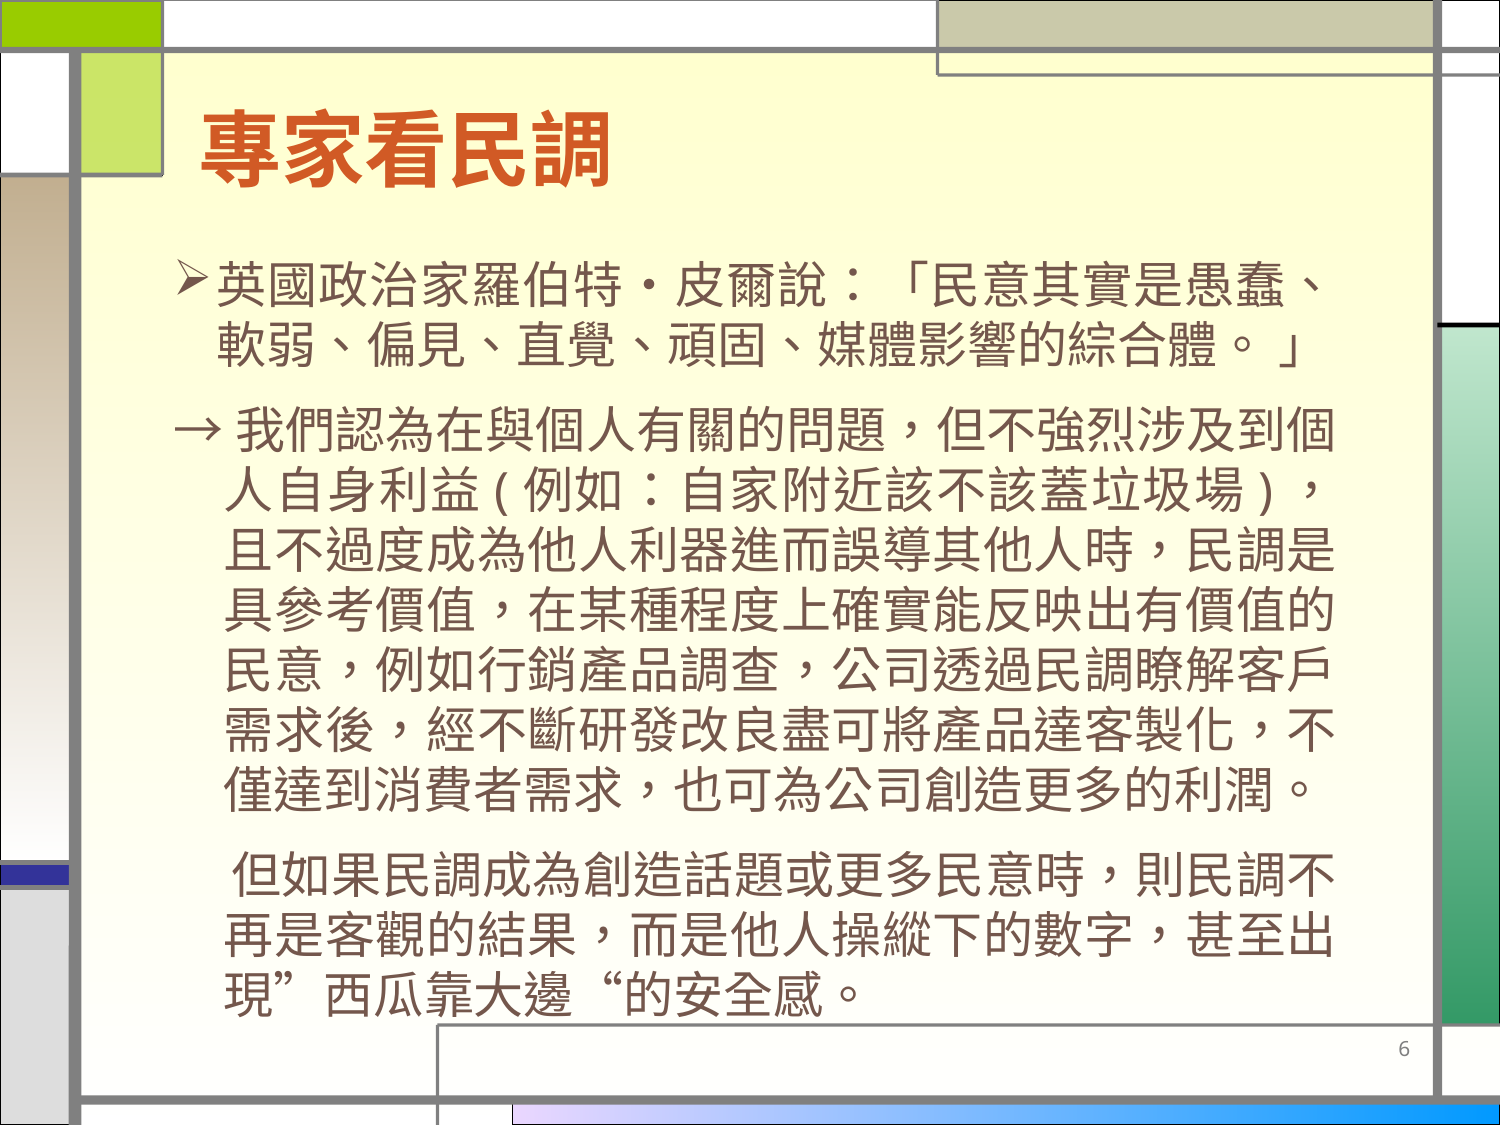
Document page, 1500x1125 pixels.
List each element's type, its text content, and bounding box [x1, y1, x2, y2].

text_box 英國政治家羅伯特‧皮爾說：「民意其實是愚蠢、軟弱、偏見、直覺、頑固、媒體影響的綜合體。 」 →我們認為在與個人有關的問題，但不強烈涉及到個人自身利益(例如：自家附近該不該蓋垃圾場)，且不過度成為他人利器進而誤導其他人時，民調是具參考價值，在某種程度上確實能反映出有價值的民意，例如行銷產品調查，公司透過民調瞭解客戶需求後，經不斷研發改良盡可將產品達客製化，不僅達到消費者需求，也可為公司創造更多的利潤。 但如果民調成為創造話題或更多民意時，則民調不再是客觀的結果，而是他人操縱下的數字，甚至出現”西瓜靠大邊“的安全感。 [158, 246, 1352, 1117]
slide_number 6 [1352, 1027, 1426, 1092]
text_box 專家看民調 [159, 90, 653, 246]
